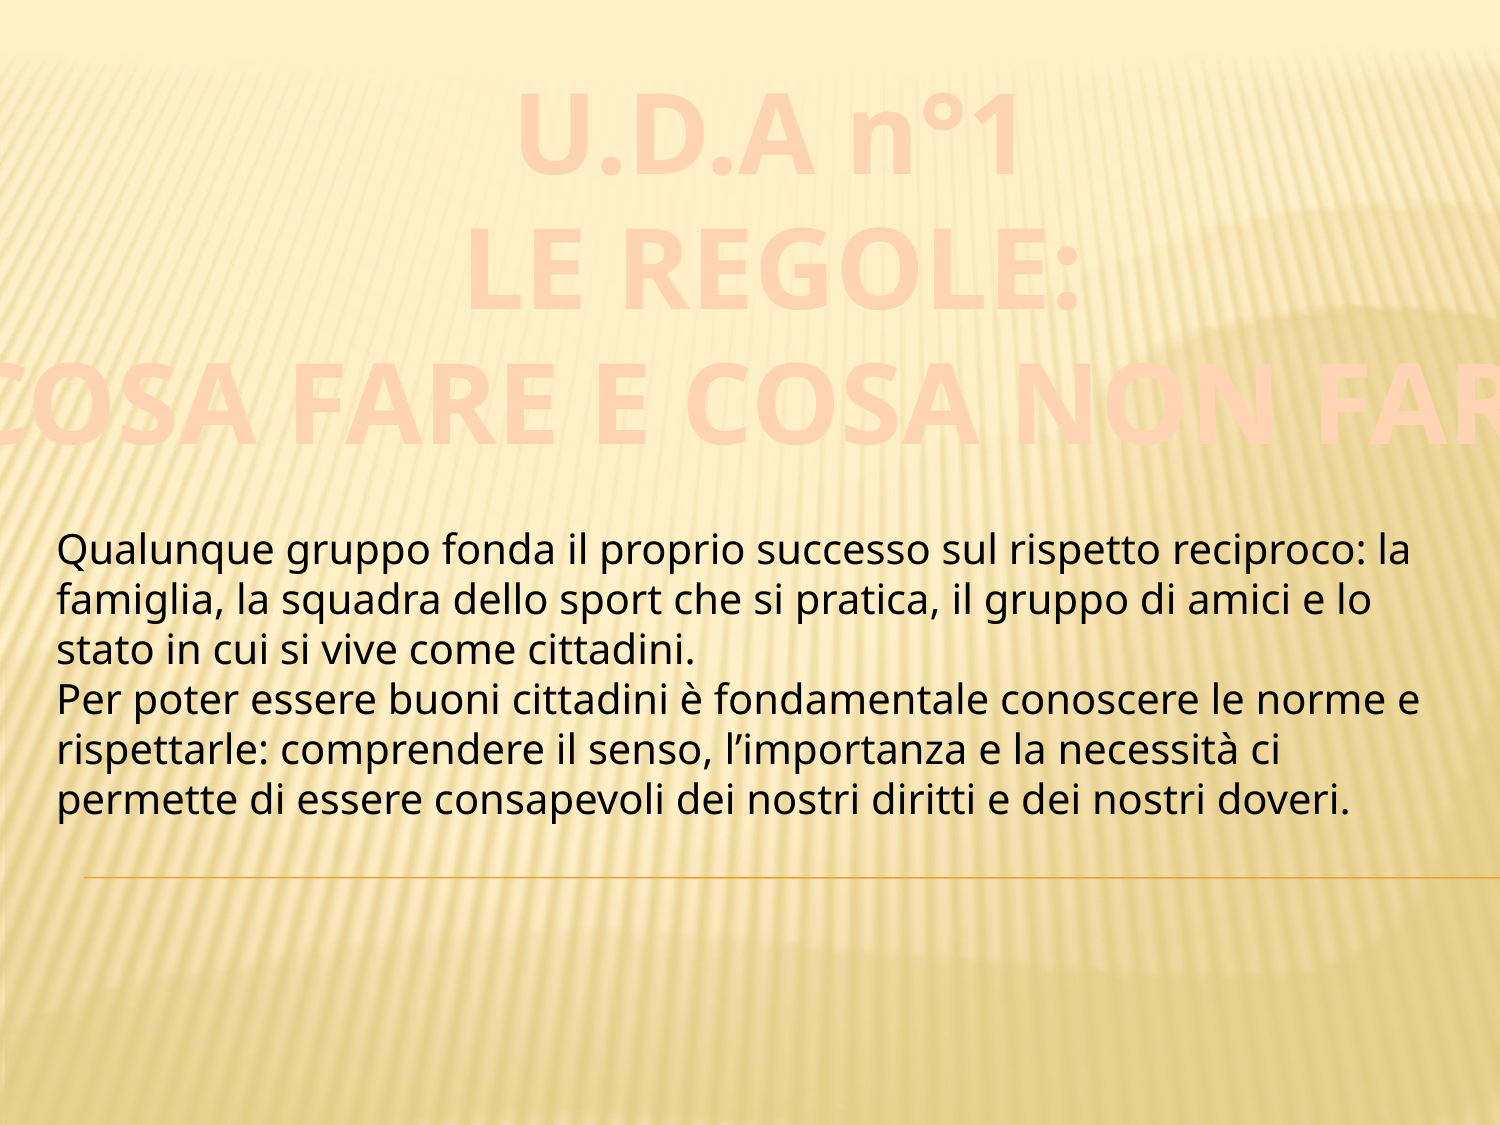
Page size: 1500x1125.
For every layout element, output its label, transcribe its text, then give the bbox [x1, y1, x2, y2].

text_box Qualunque gruppo fonda il proprio successo sul rispetto reciproco: la famiglia, la squadra dello sport che si pratica, il gruppo di amici e lo stato in cui si vive come cittadini. Per poter essere buoni cittadini è fondamentale conoscere le norme e rispettarle: comprendere il senso, l’importanza e la necessità ci permette di essere consapevoli dei nostri diritti e dei nostri doveri. [41, 515, 1447, 831]
text_box U.D.A n°1 LE REGOLE: COSA FARE E COSA NON FARE [0, 54, 1500, 475]
